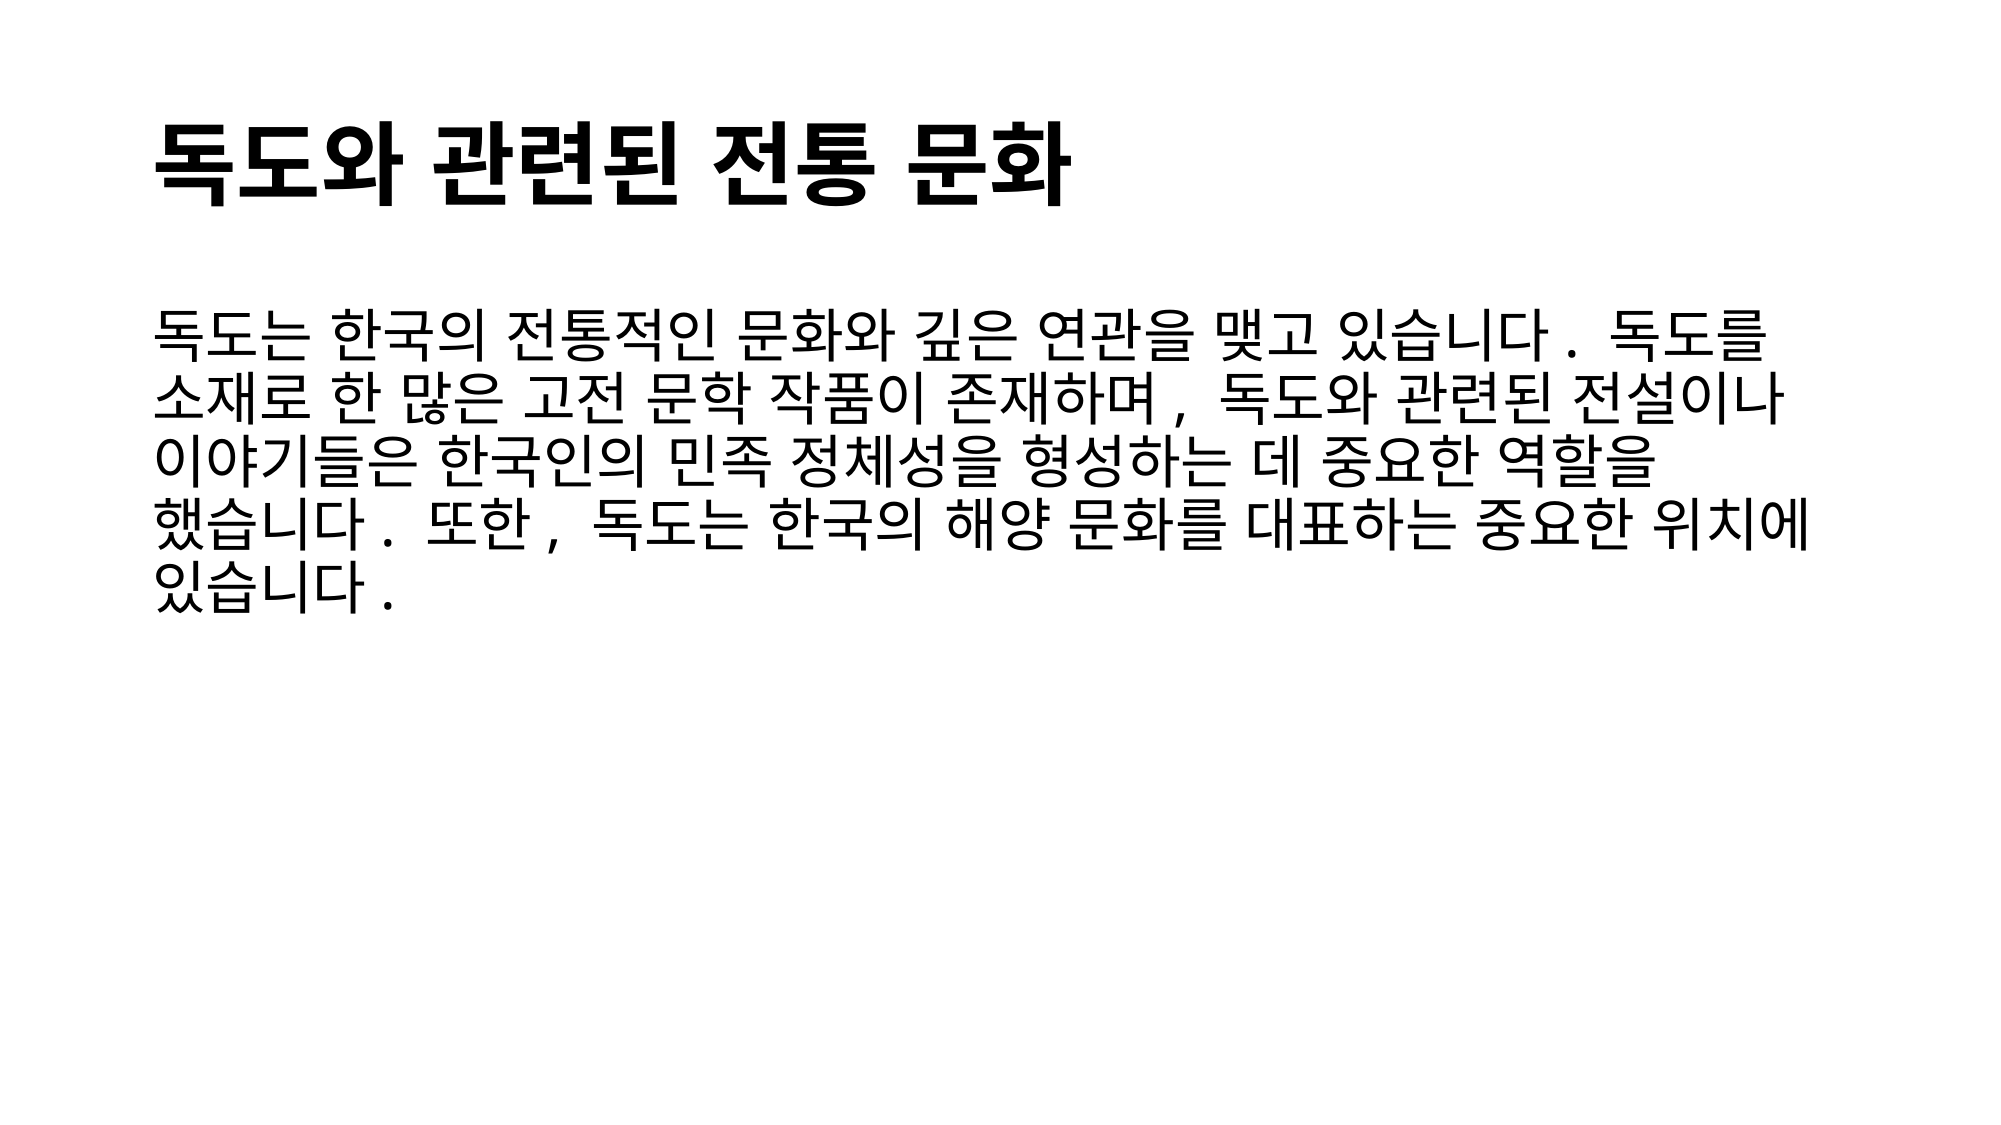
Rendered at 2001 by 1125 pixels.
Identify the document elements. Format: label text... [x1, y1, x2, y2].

list 독도는 한국의 전통적인 문화와 깊은 연관을 맺고 있습니다. 독도를 소재로 한 많은 고전 문학 작품이 존재하며, 독도와 관련된 전설이나 이야기들은 한국인의 민족 정체성을 형성하는 데 중요한 역할을 했습니다. 또한, 독도는 한국의 해양 문화를 대표하는 중요한 위치에 있습니다. [137, 299, 1863, 1014]
title 독도와 관련된 전통 문화 [137, 59, 1863, 278]
